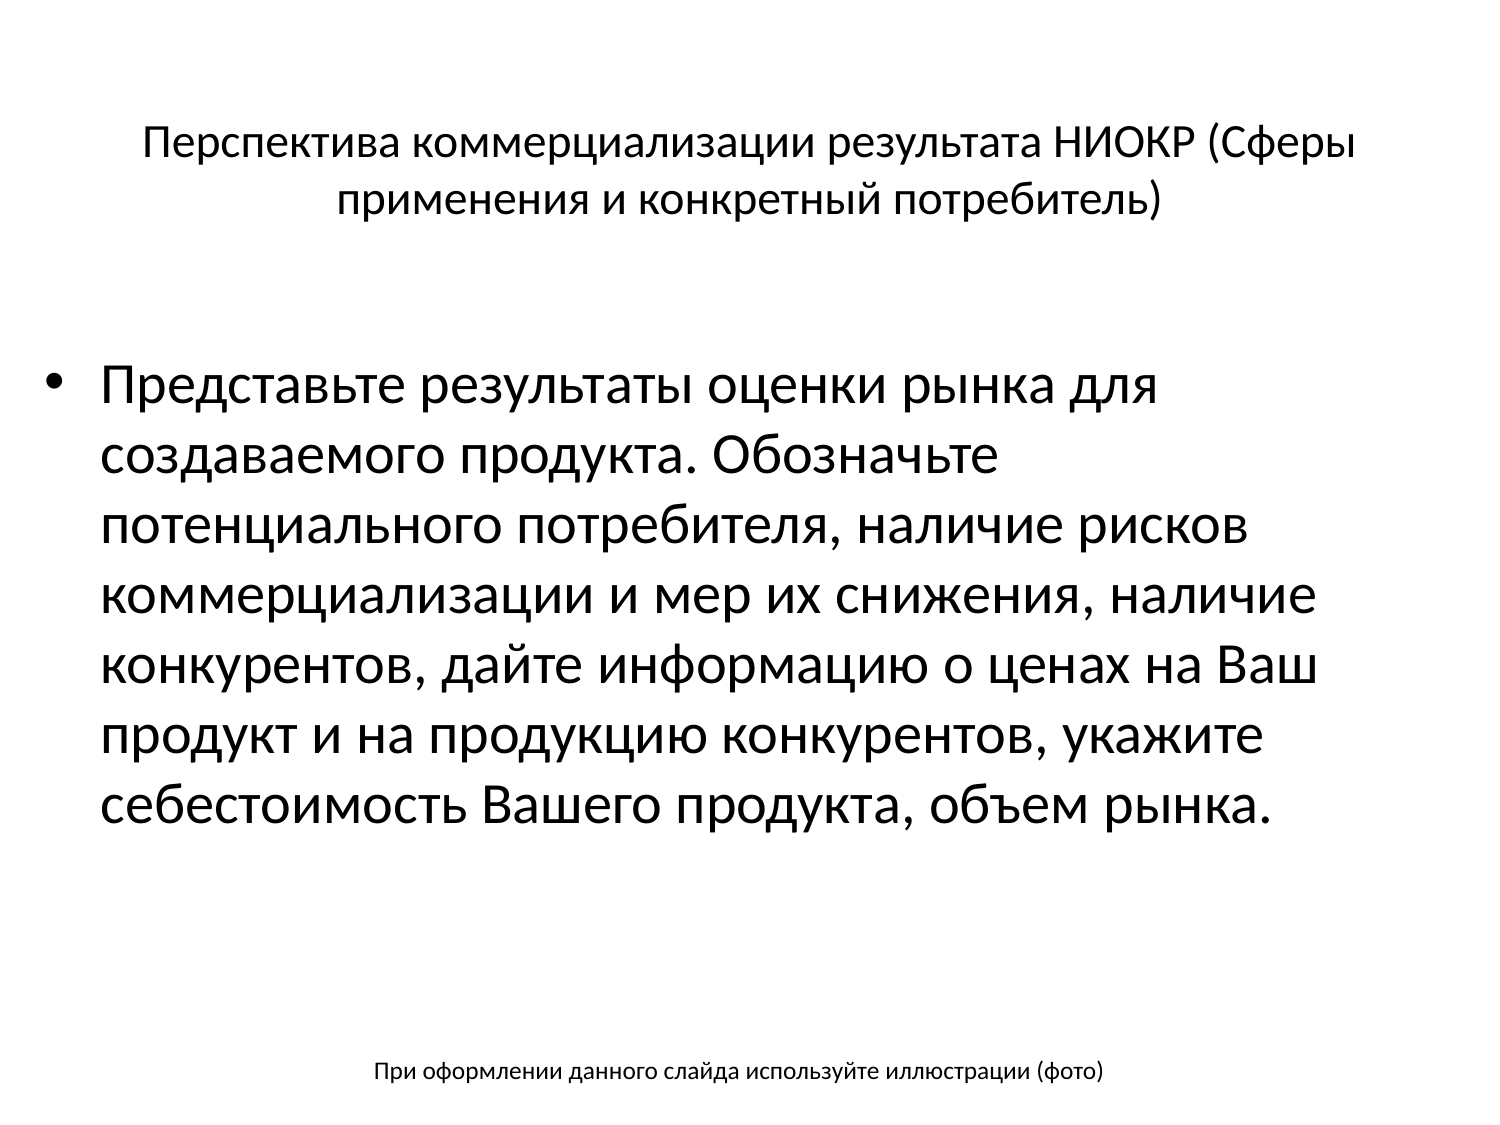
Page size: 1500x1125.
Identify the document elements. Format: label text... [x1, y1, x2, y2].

list Представьте результаты оценки рынка для создаваемого продукта. Обозначьте потенциального потребителя, наличие рисков коммерциализации и мер их снижения, наличие конкурентов, дайте информацию о ценах на Ваш продукт и на продукцию конкурентов, укажите себестоимость Вашего продукта, объем рынка. [29, 337, 1426, 882]
title Перспектива коммерциализации результата НИОКР (Сферы применения и конкретный потребитель) [29, 101, 1471, 289]
text_box При оформлении данного слайда используйте иллюстрации (фото) [64, 1046, 1415, 1093]
